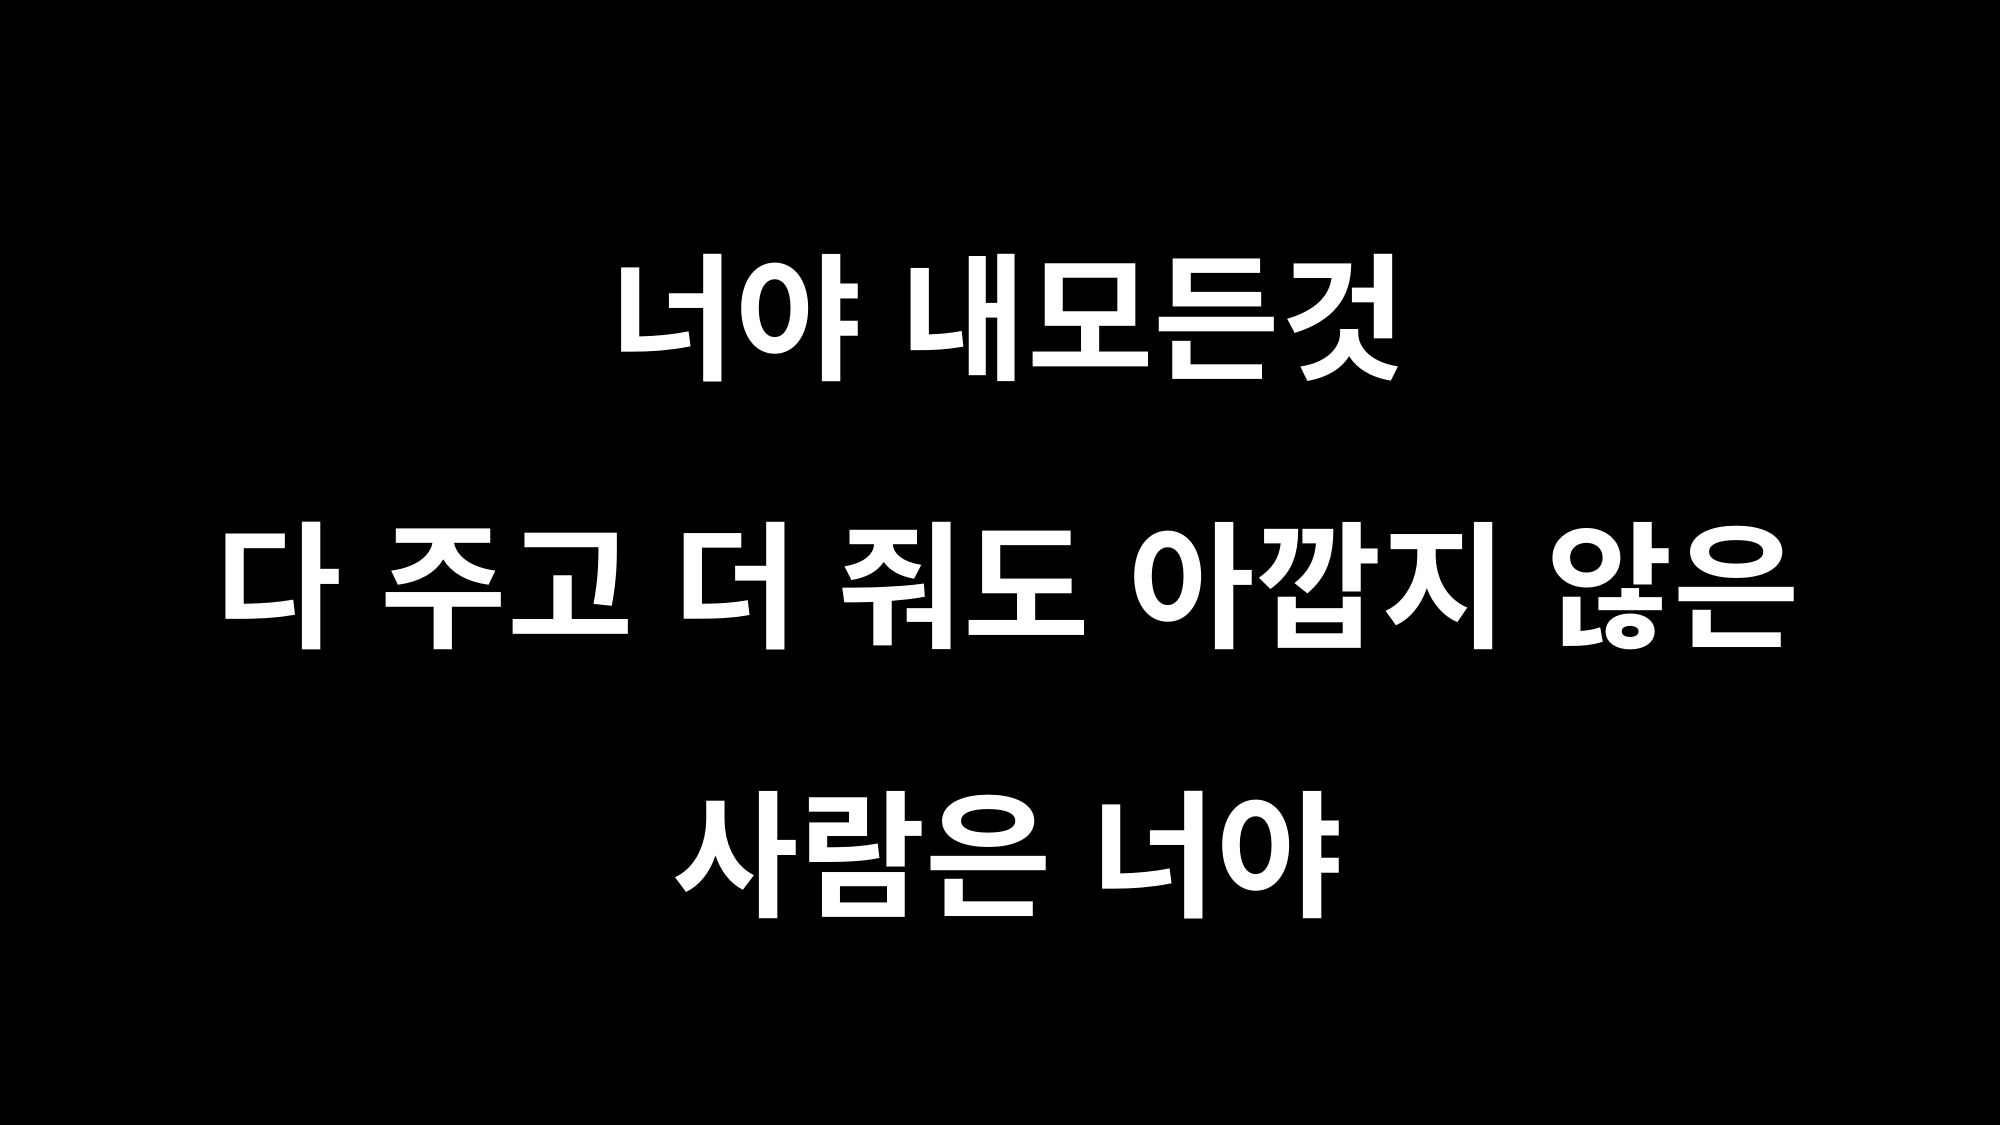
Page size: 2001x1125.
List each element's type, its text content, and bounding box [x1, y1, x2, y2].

list 너야 내모든것 다 주고 더 줘도 아깝지 않은 사람은 너야 [0, 0, 2000, 1105]
